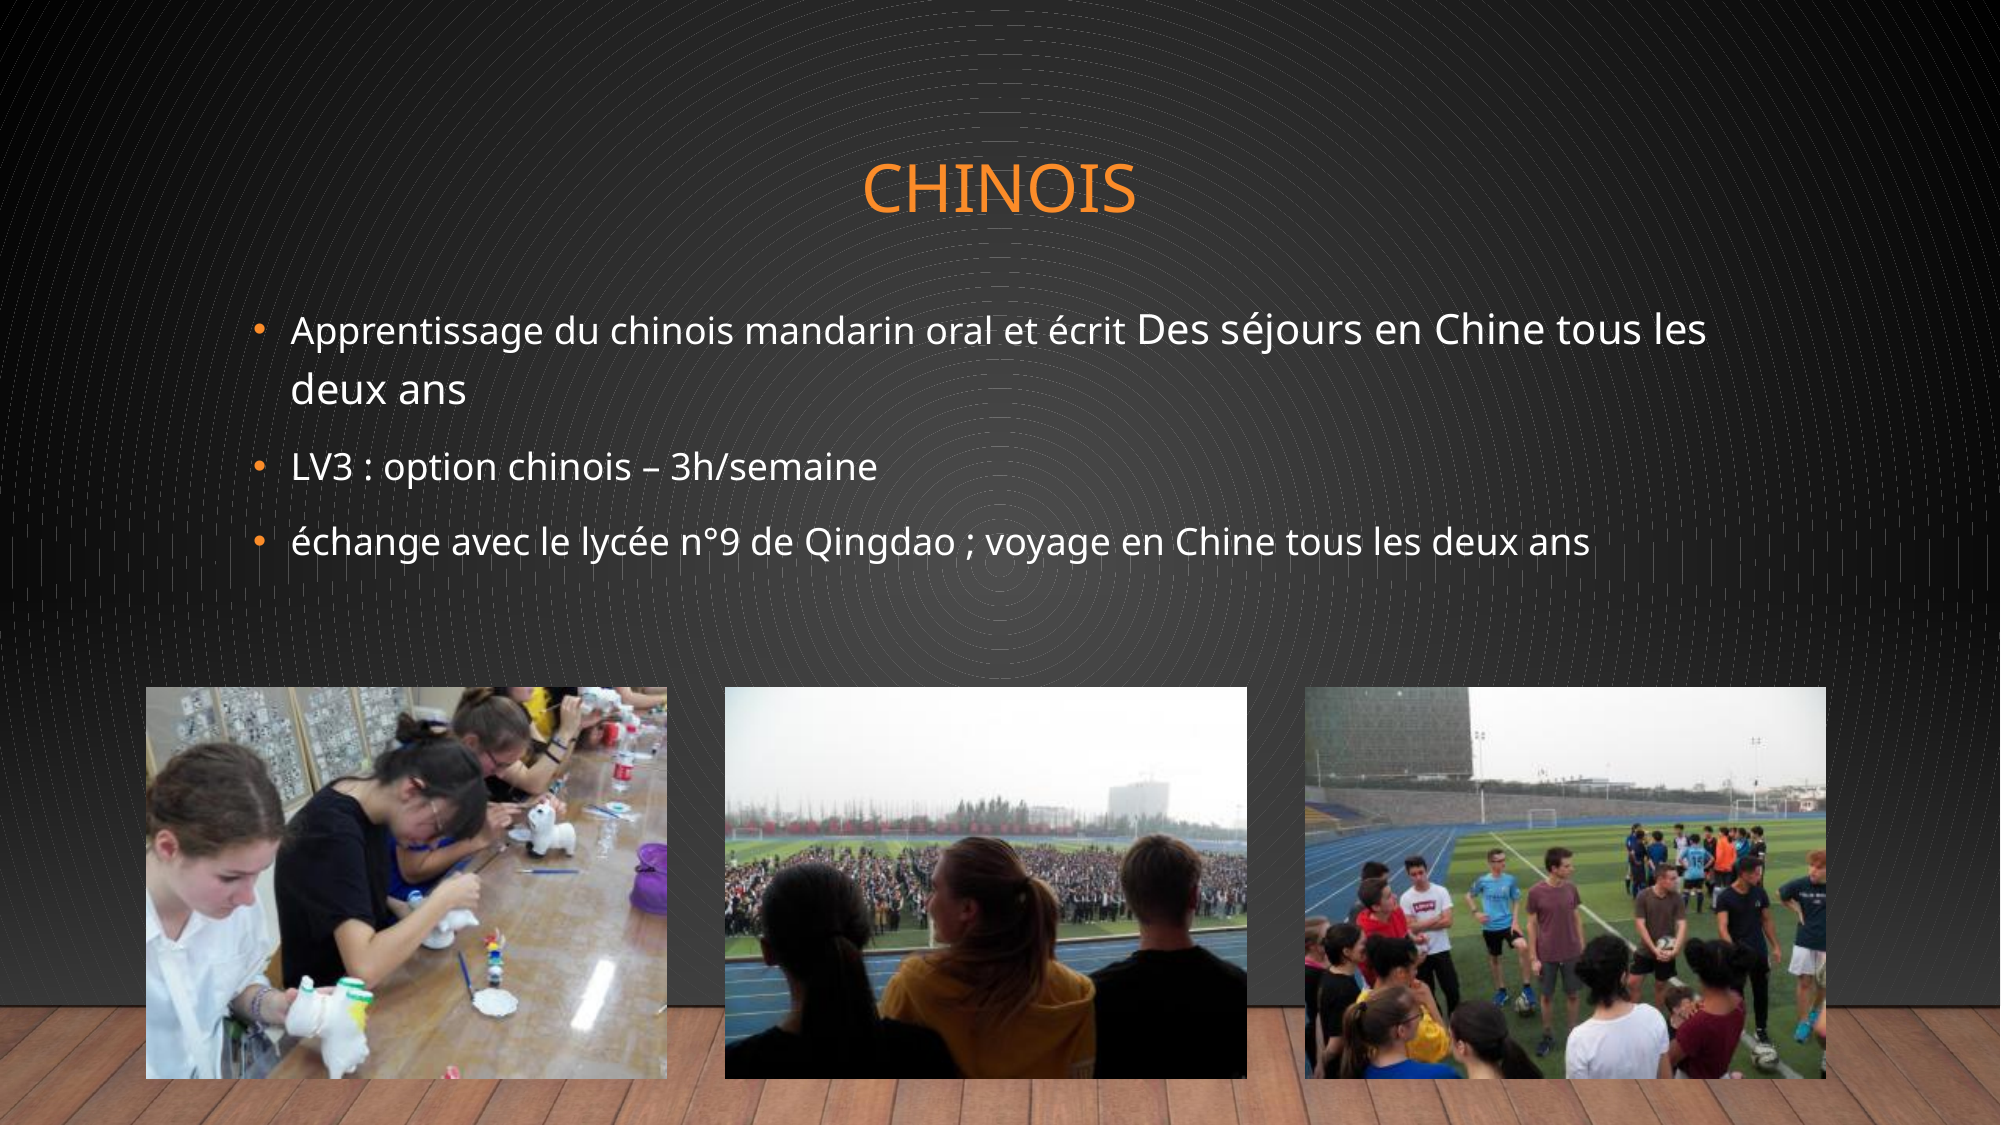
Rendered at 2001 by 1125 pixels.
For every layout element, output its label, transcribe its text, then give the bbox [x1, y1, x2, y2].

picture [0, 687, 2000, 1125]
title chinois [238, 105, 1763, 278]
list Apprentissage du chinois mandarin oral et écrit Des séjours en Chine tous les deux ans LV3 : option chinois – 3h/semaine échange avec le lycée n°9 de Qingdao ; voyage en Chine tous les deux ans [238, 285, 1763, 590]
